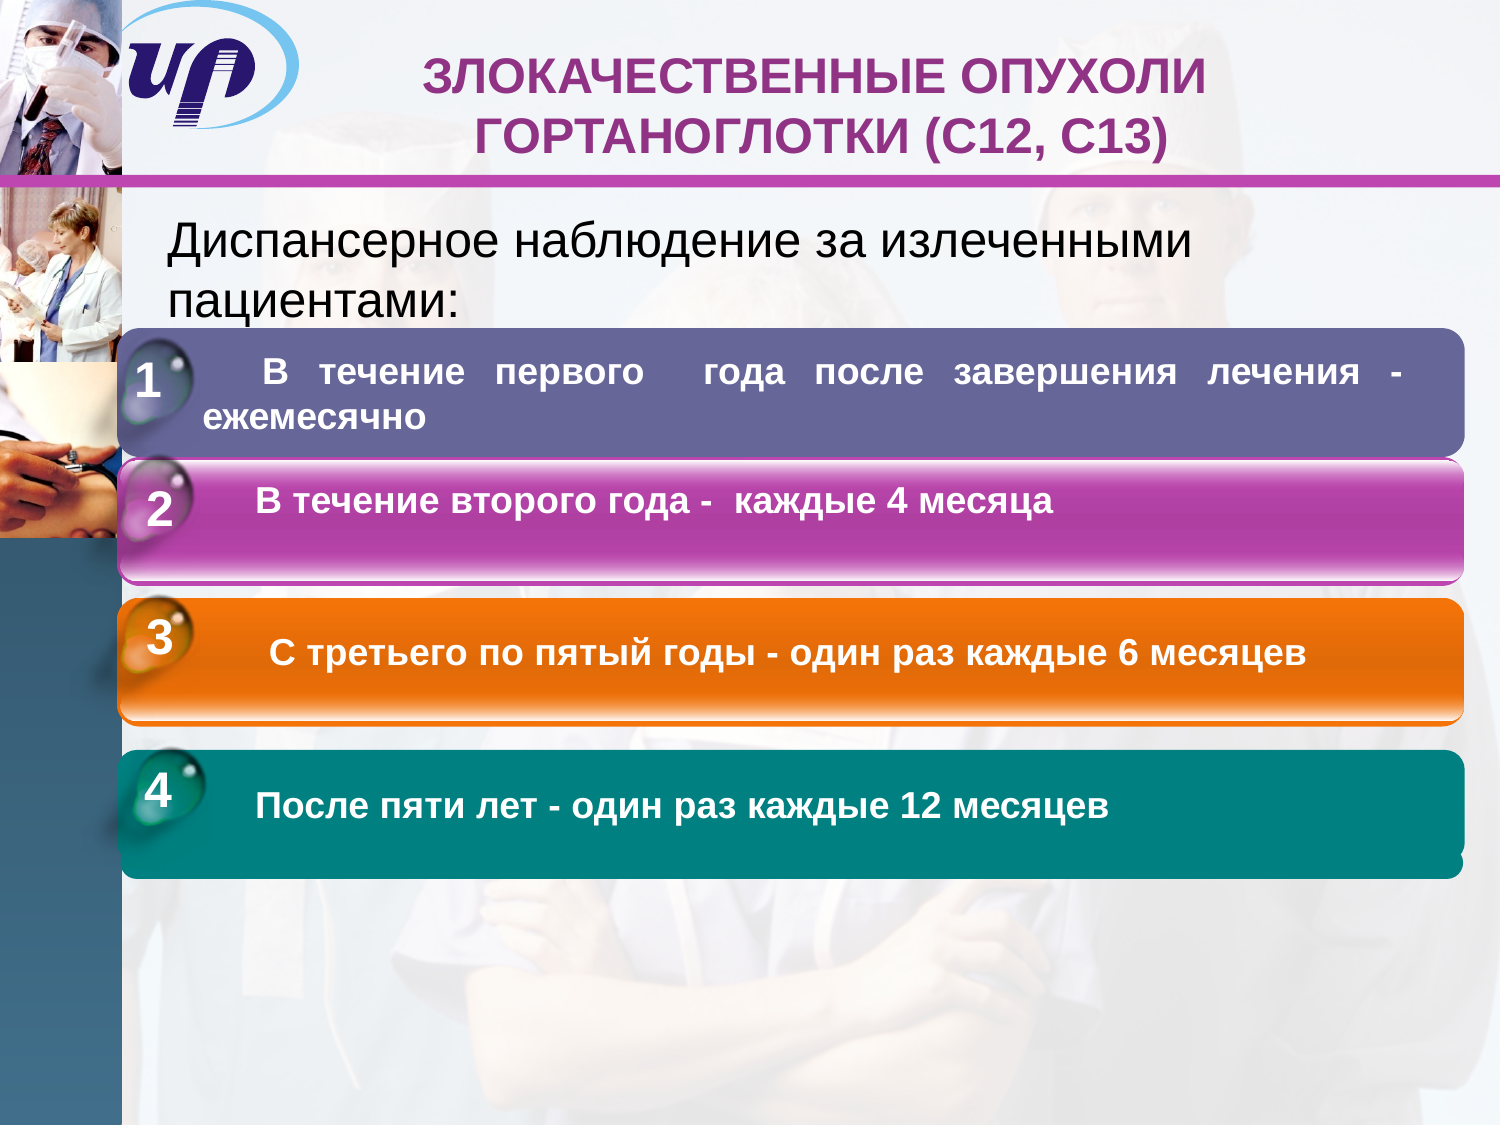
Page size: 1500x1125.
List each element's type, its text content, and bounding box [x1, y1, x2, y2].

title ЗЛОКАЧЕСТВЕННЫЕ ОПУХОЛИ ГОРТАНОГЛОТКИ (С12, С13) [163, 34, 1467, 173]
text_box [204, 465, 1465, 587]
text_box Диспансерное наблюдение за излеченными пациентами: [152, 199, 1442, 326]
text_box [217, 749, 1465, 880]
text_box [204, 597, 1465, 727]
picture [0, 0, 1500, 174]
picture [0, 188, 1500, 1125]
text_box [201, 327, 1465, 458]
